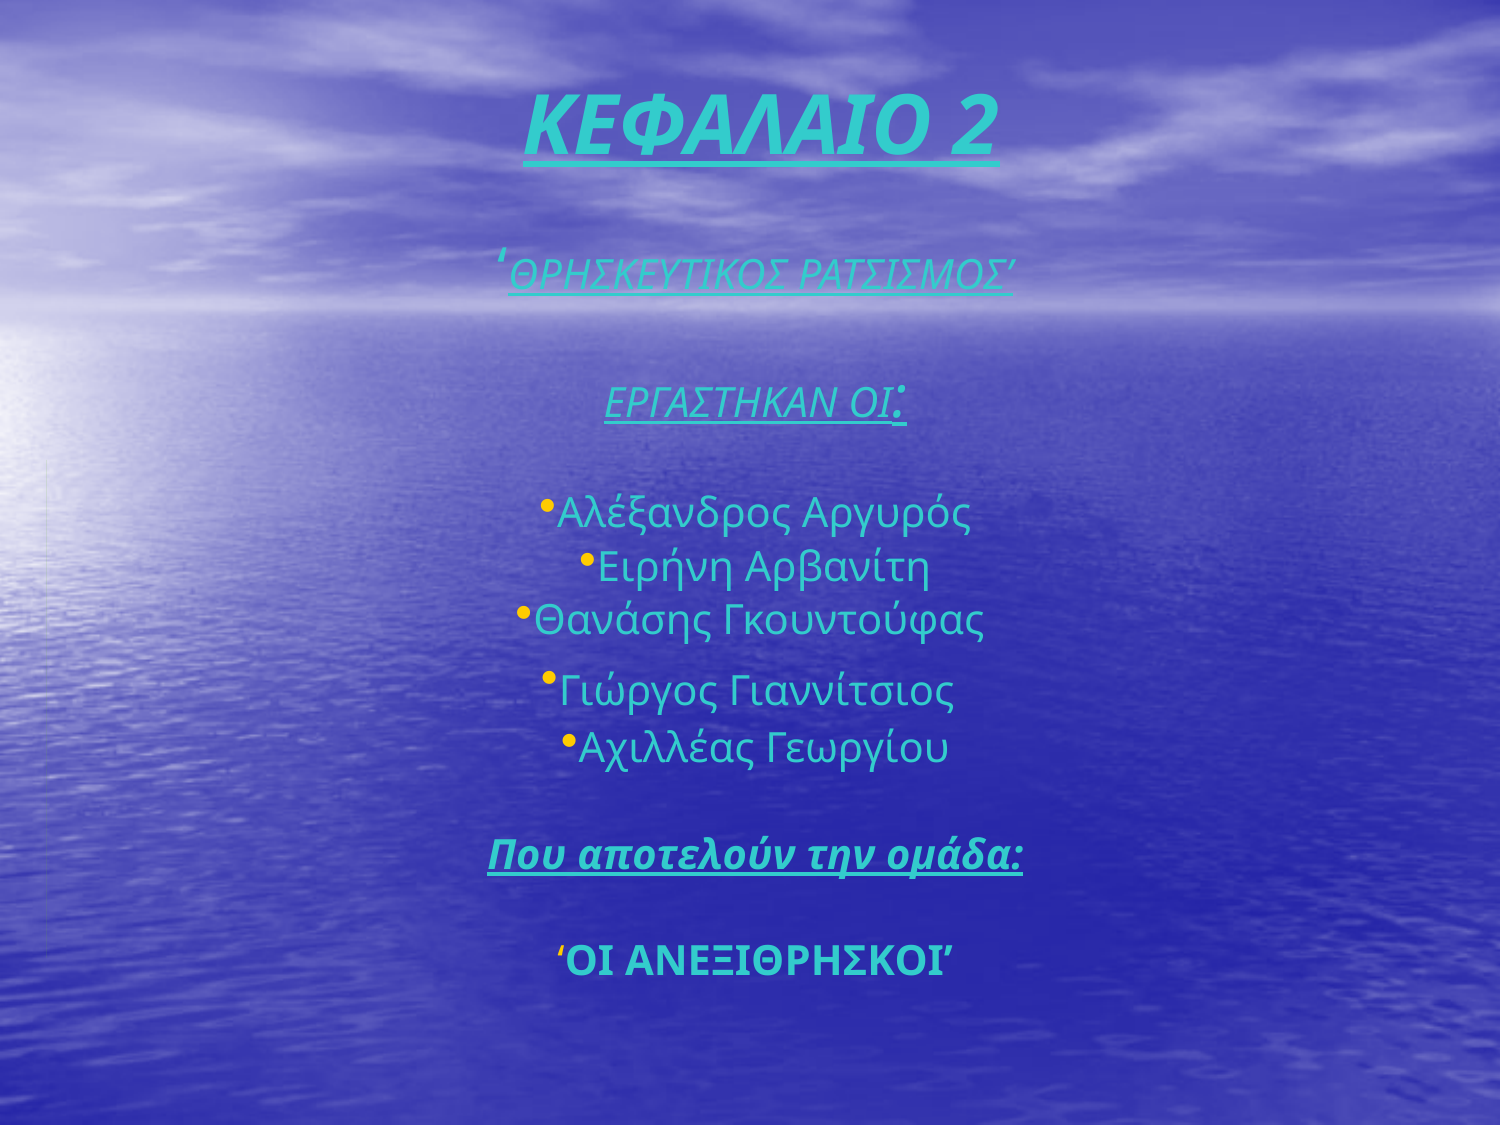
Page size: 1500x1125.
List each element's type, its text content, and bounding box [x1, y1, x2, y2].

subtitle ‘ΘΡΗΣΚΕΥΤΙΚΟΣ ΡΑΤΣΙΣΜΟΣ’ ΕΡΓΑΣΤΗΚΑΝ ΟΙ: Αλέξανδρος Αργυρός Ειρήνη Αρβανίτη Θανάσης Γκουντούφας Γιώργος Γιαννίτσιος Αχιλλέας Γεωργίου Που αποτελούν την ομάδα: ‘ΟΙ ΑΝΕΞΙΘΡΗΣΚΟΙ’ [88, 231, 1423, 1024]
title ΚΕΦΑΛΑΙΟ 2 [123, 66, 1399, 231]
